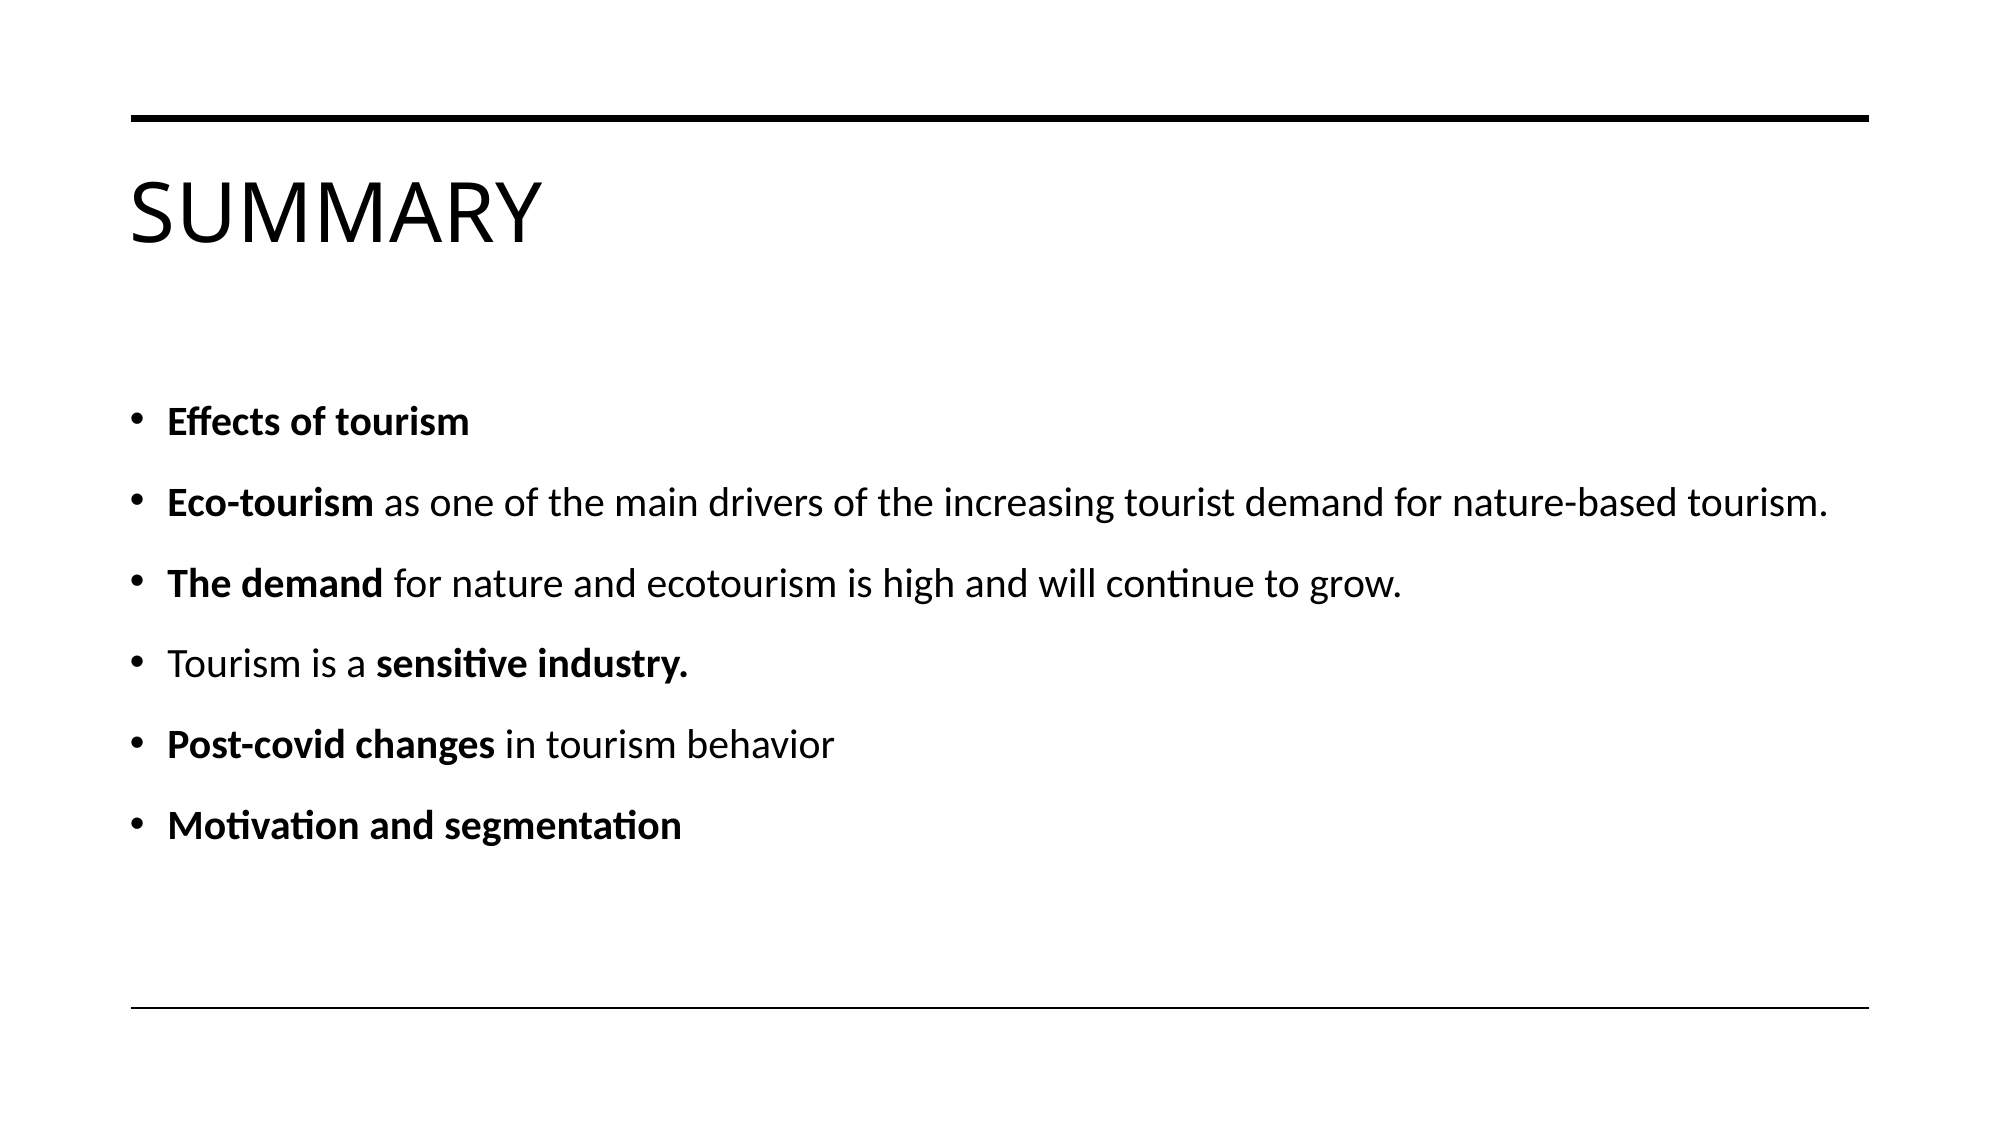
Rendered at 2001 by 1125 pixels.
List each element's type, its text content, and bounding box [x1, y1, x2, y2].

list Effects of tourism Eco-tourism as one of the main drivers of the increasing tourist demand for nature-based tourism. The demand for nature and ecotourism is high and will continue to grow. Tourism is a sensitive industry. Post-covid changes in tourism behavior Motivation and segmentation [114, 376, 1869, 973]
title Summary [114, 151, 1869, 376]
